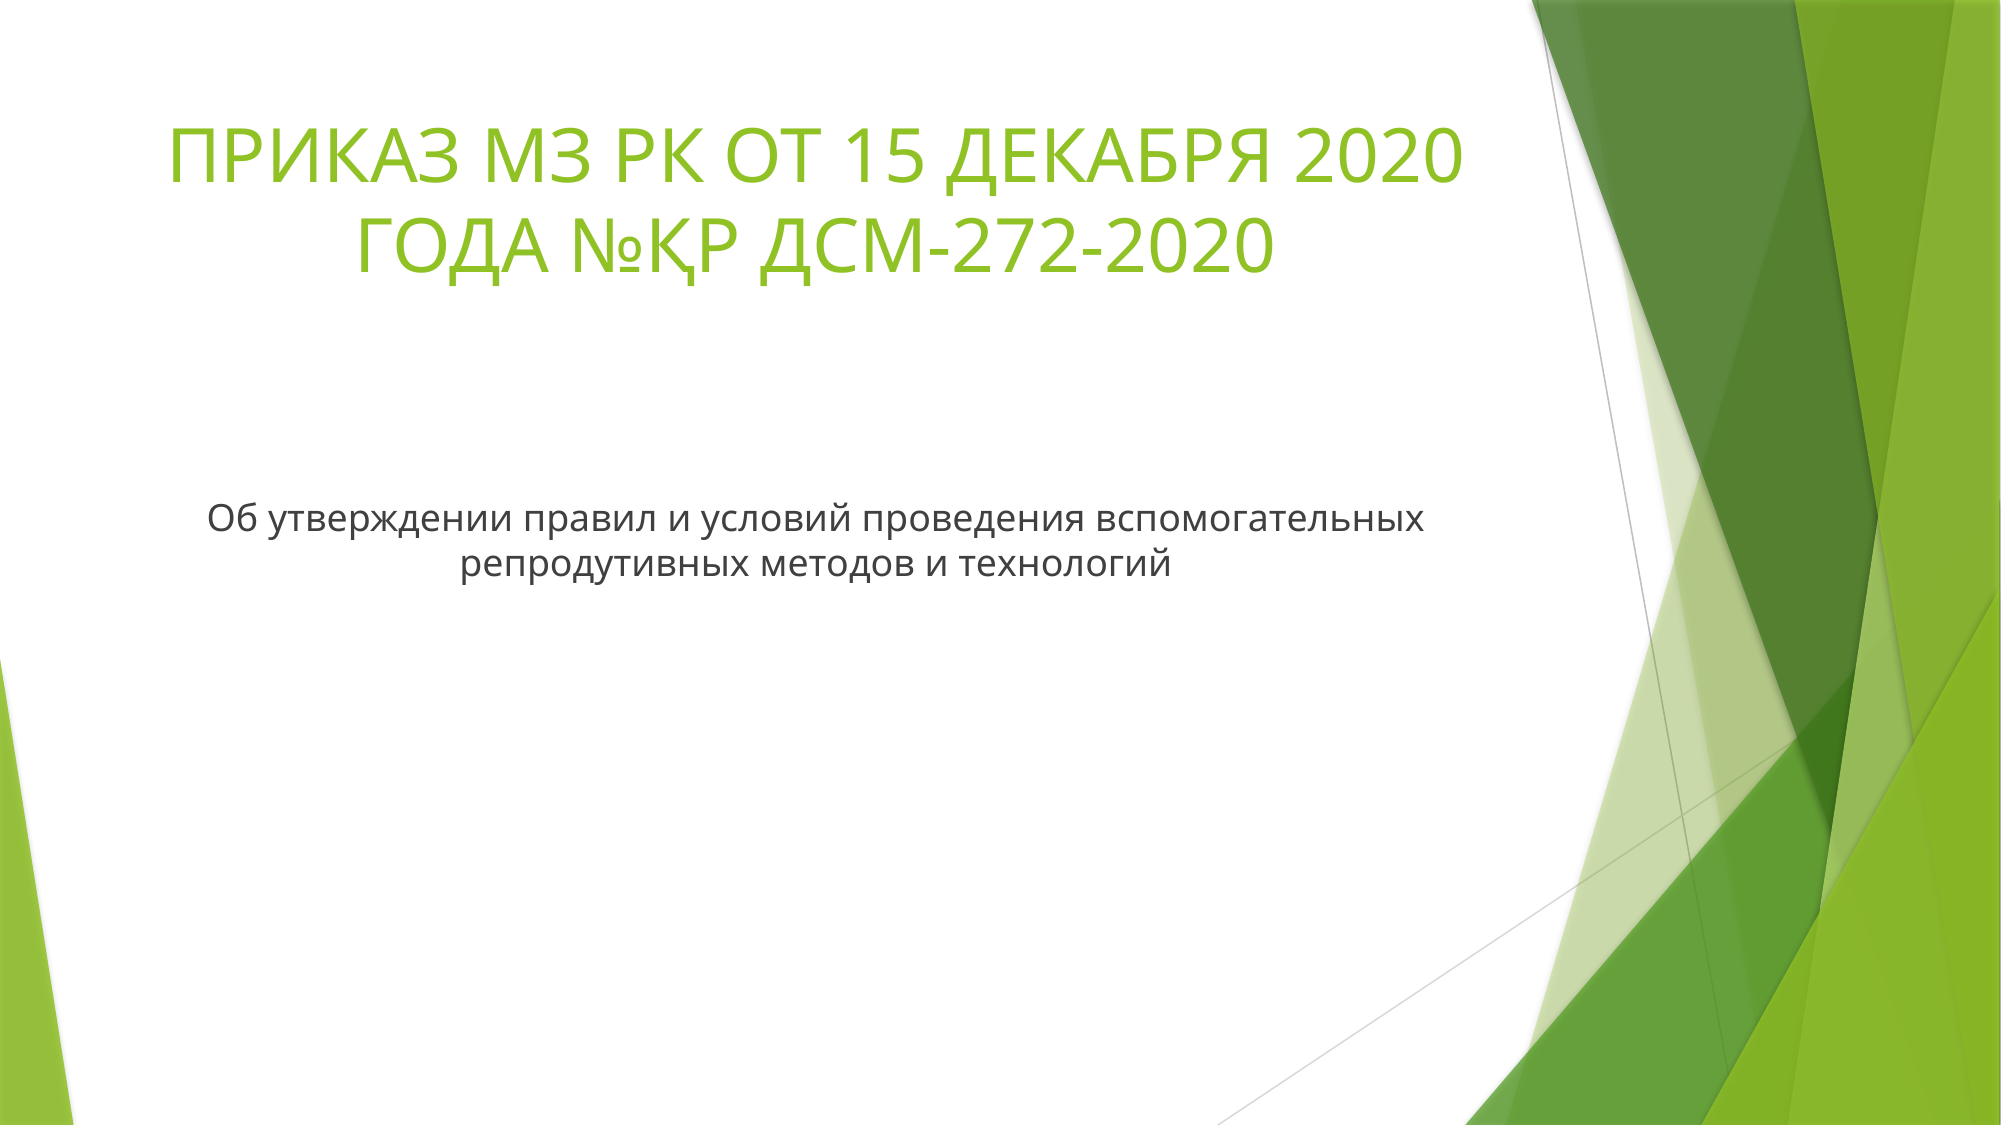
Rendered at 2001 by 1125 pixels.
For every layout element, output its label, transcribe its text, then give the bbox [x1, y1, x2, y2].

list Об утверждении правил и условий проведения вспомогательных репродутивных методов и технологий [111, 354, 1522, 992]
title ПРИКАЗ МЗ РК ОТ 15 ДЕКАБРЯ 2020 ГОДА №ҚР ДСМ-272-2020 [111, 99, 1522, 317]
